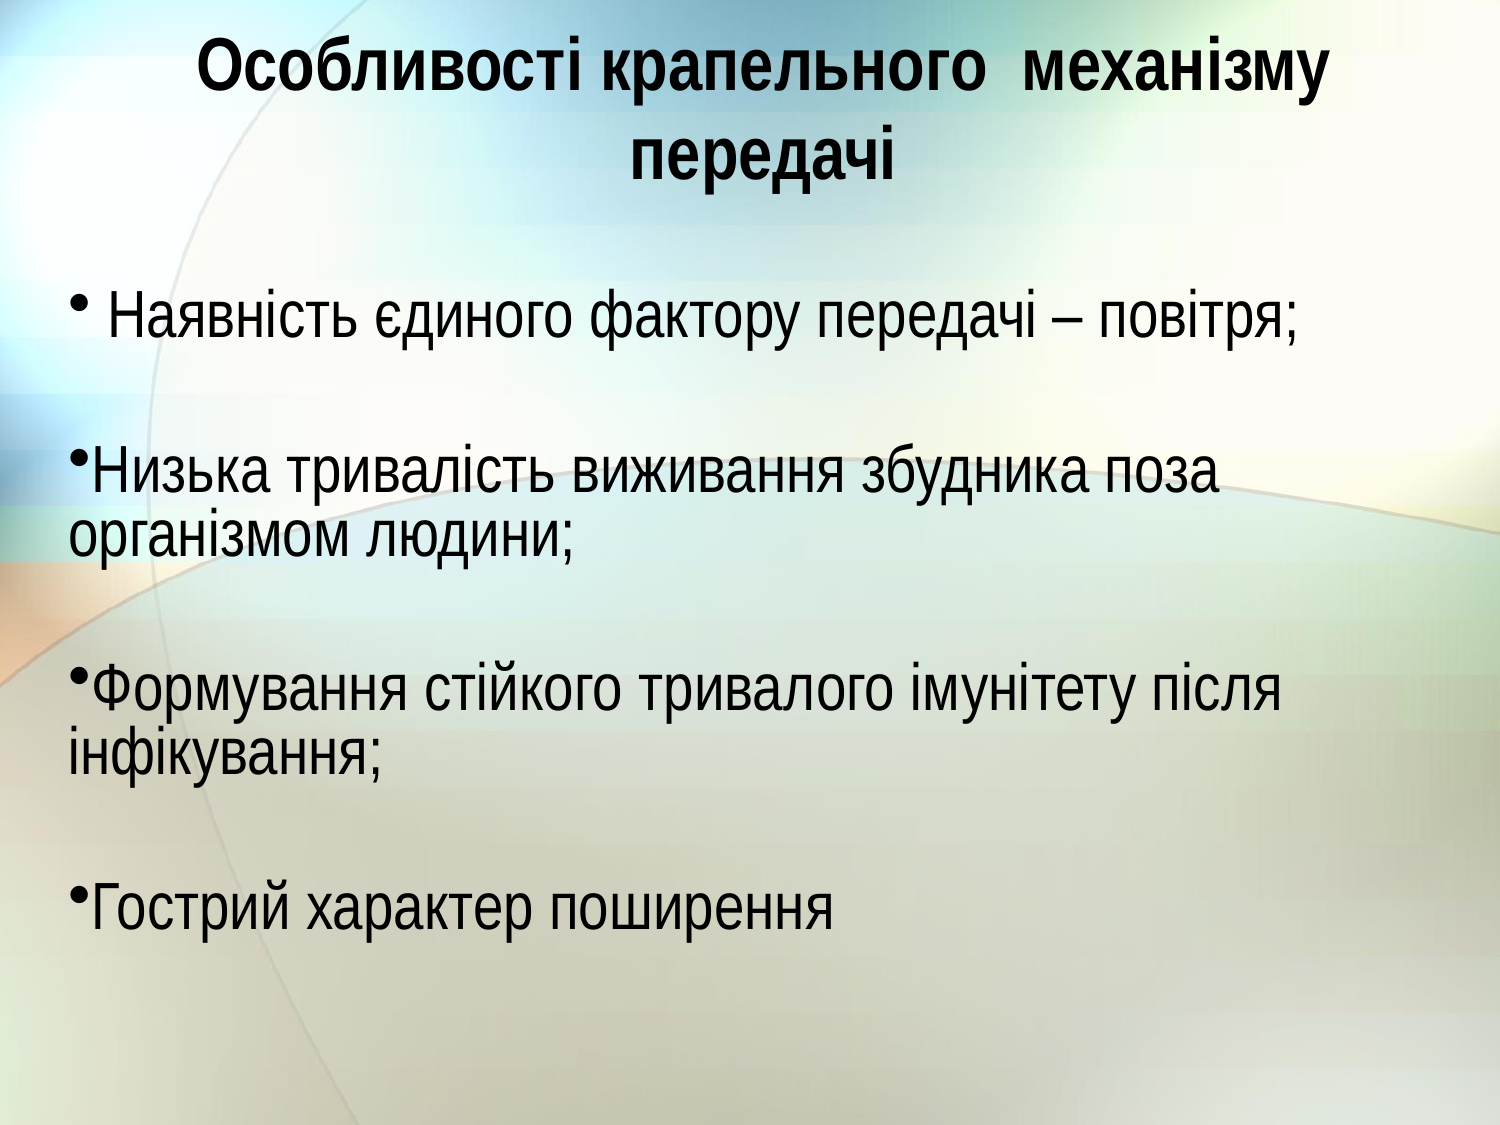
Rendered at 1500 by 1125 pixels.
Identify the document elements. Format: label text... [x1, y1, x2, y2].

subtitle Наявність єдиного фактору передачі – повітря; Низька тривалість виживання збудника поза організмом людини; Формування стійкого тривалого імунітету після інфікування; Гострий характер поширення [52, 278, 1418, 1036]
picture [0, 0, 1500, 1125]
title Особливості крапельного механізму передачі [88, 0, 1439, 301]
